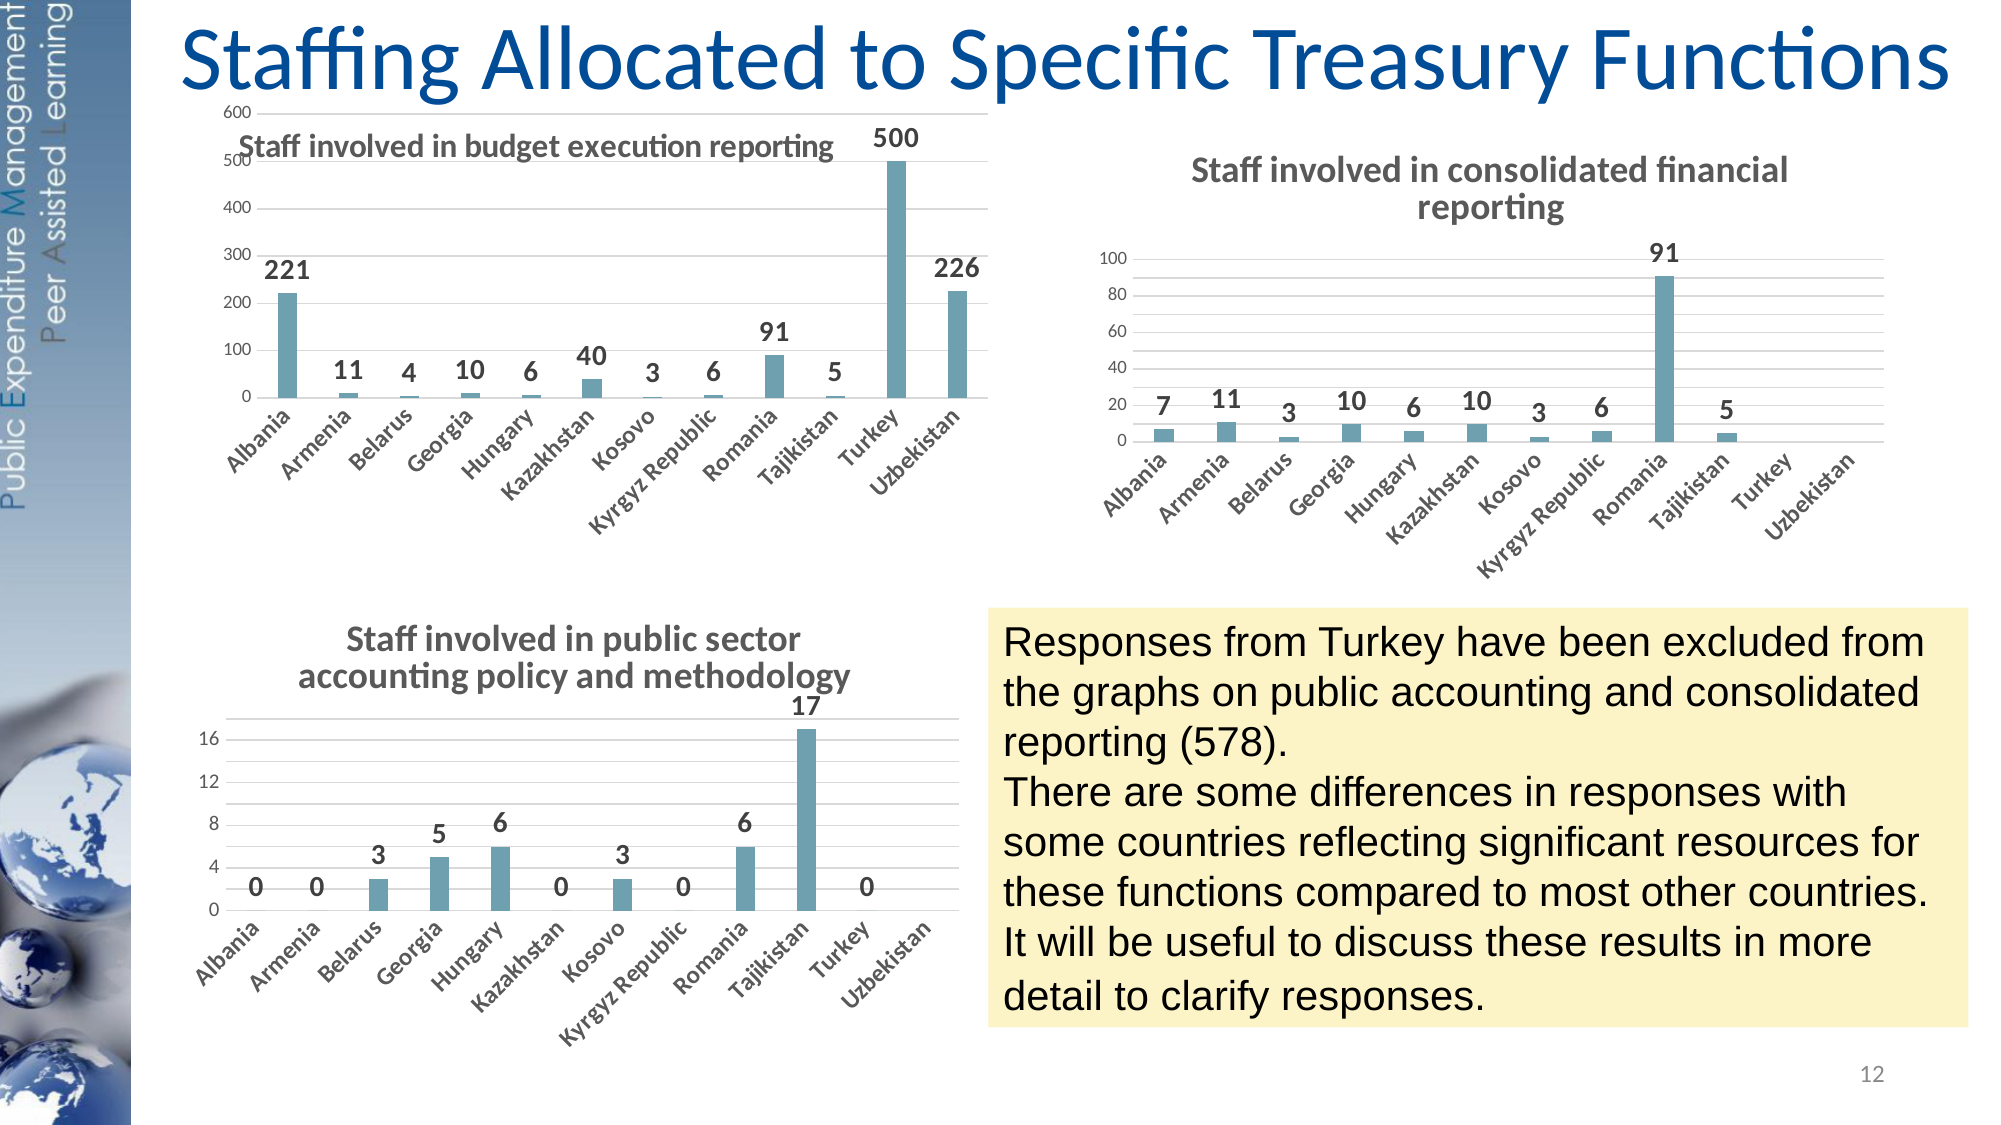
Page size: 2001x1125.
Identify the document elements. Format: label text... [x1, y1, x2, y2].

slide_number 12 [1433, 1042, 1900, 1103]
text_box Responses from Turkey have been excluded from the graphs on public accounting and consolidated reporting (578). There are some differences in responses with some countries reflecting significant resources for these functions compared to most other countries. It will be useful to discuss these results in more detail to clarify responses. [1020, 607, 1969, 1028]
chart [1080, 125, 1901, 595]
picture [0, 0, 131, 1125]
chart [173, 101, 989, 1064]
title Staffing Allocated to Specific Treasury Functions [107, 0, 2000, 147]
